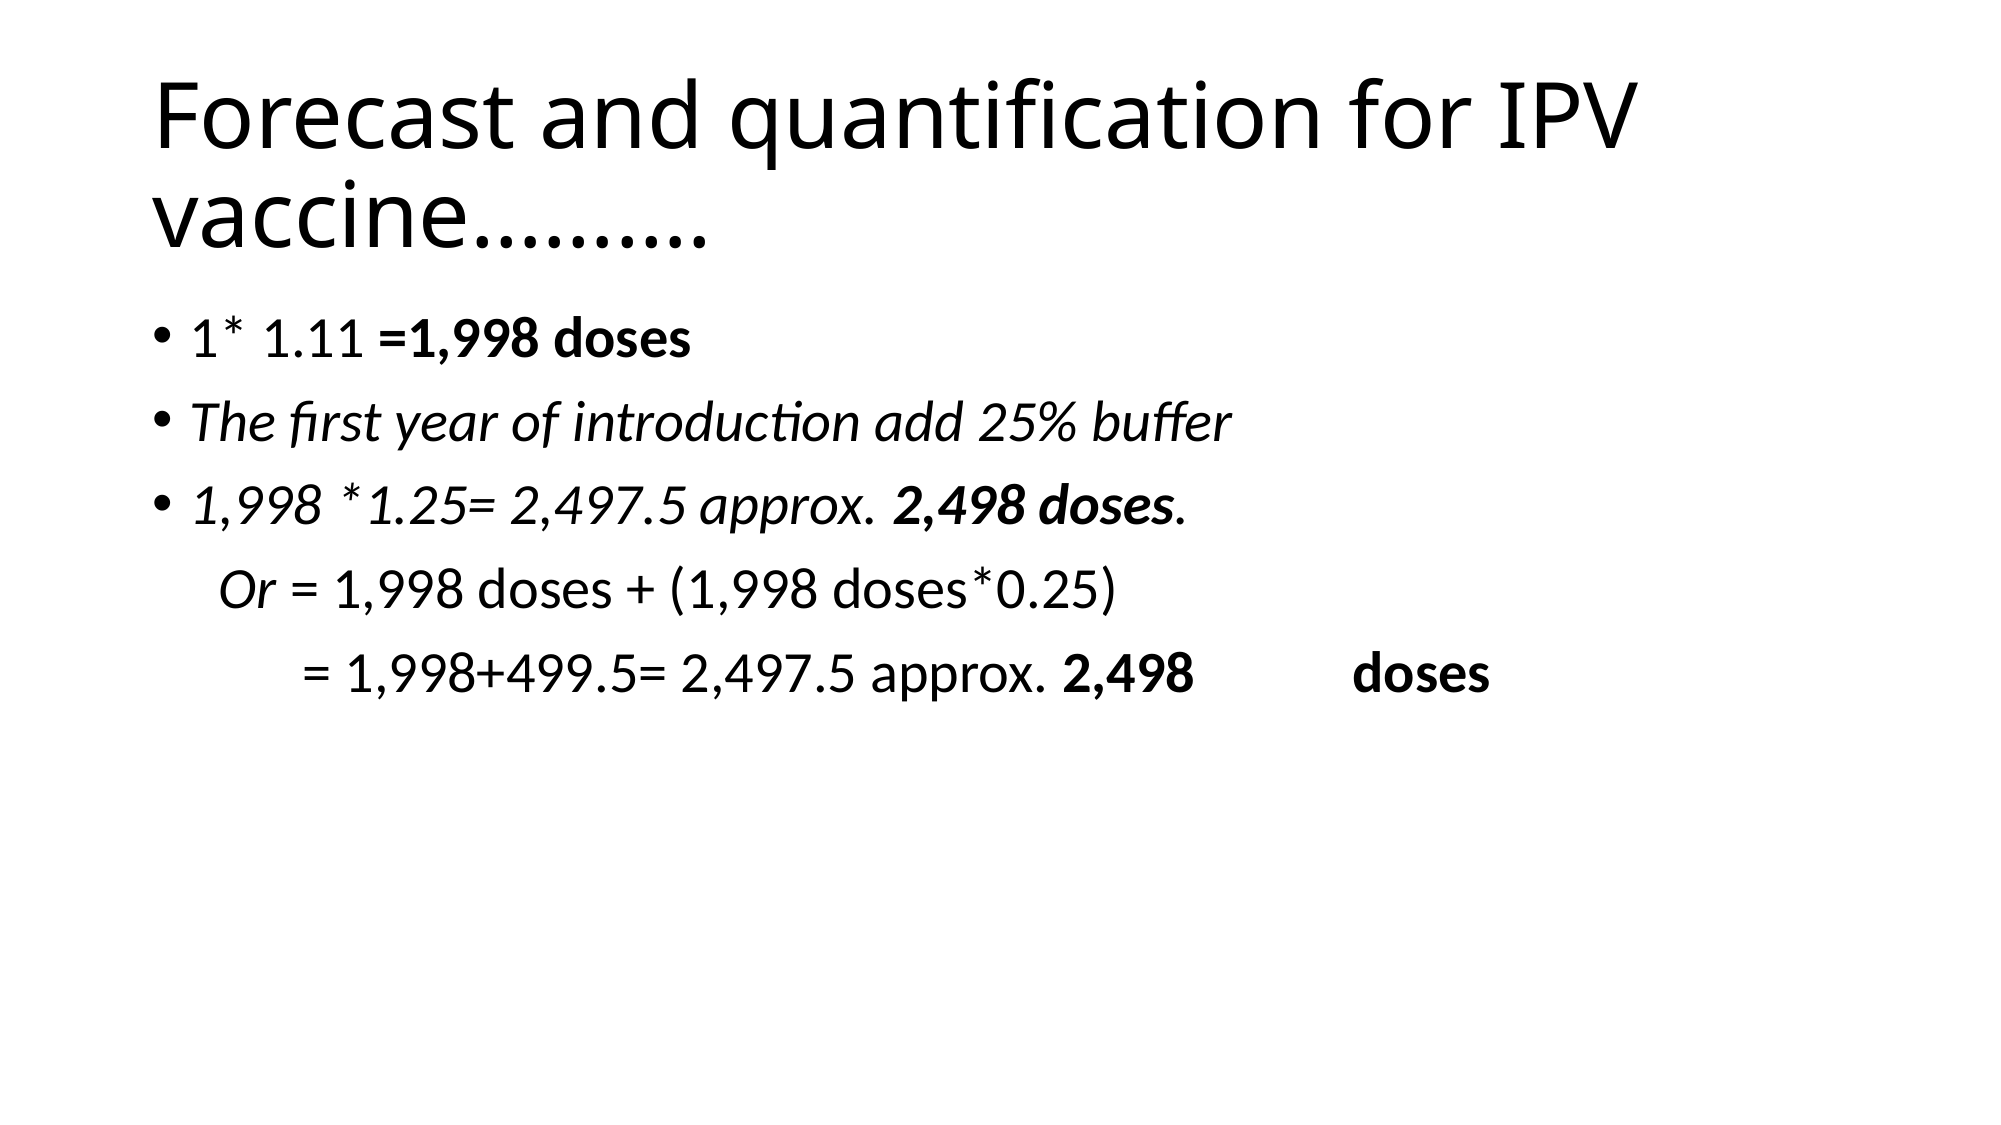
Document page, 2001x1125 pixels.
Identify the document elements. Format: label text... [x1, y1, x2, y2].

title Forecast and quantification for IPV vaccine………. [137, 59, 1863, 278]
